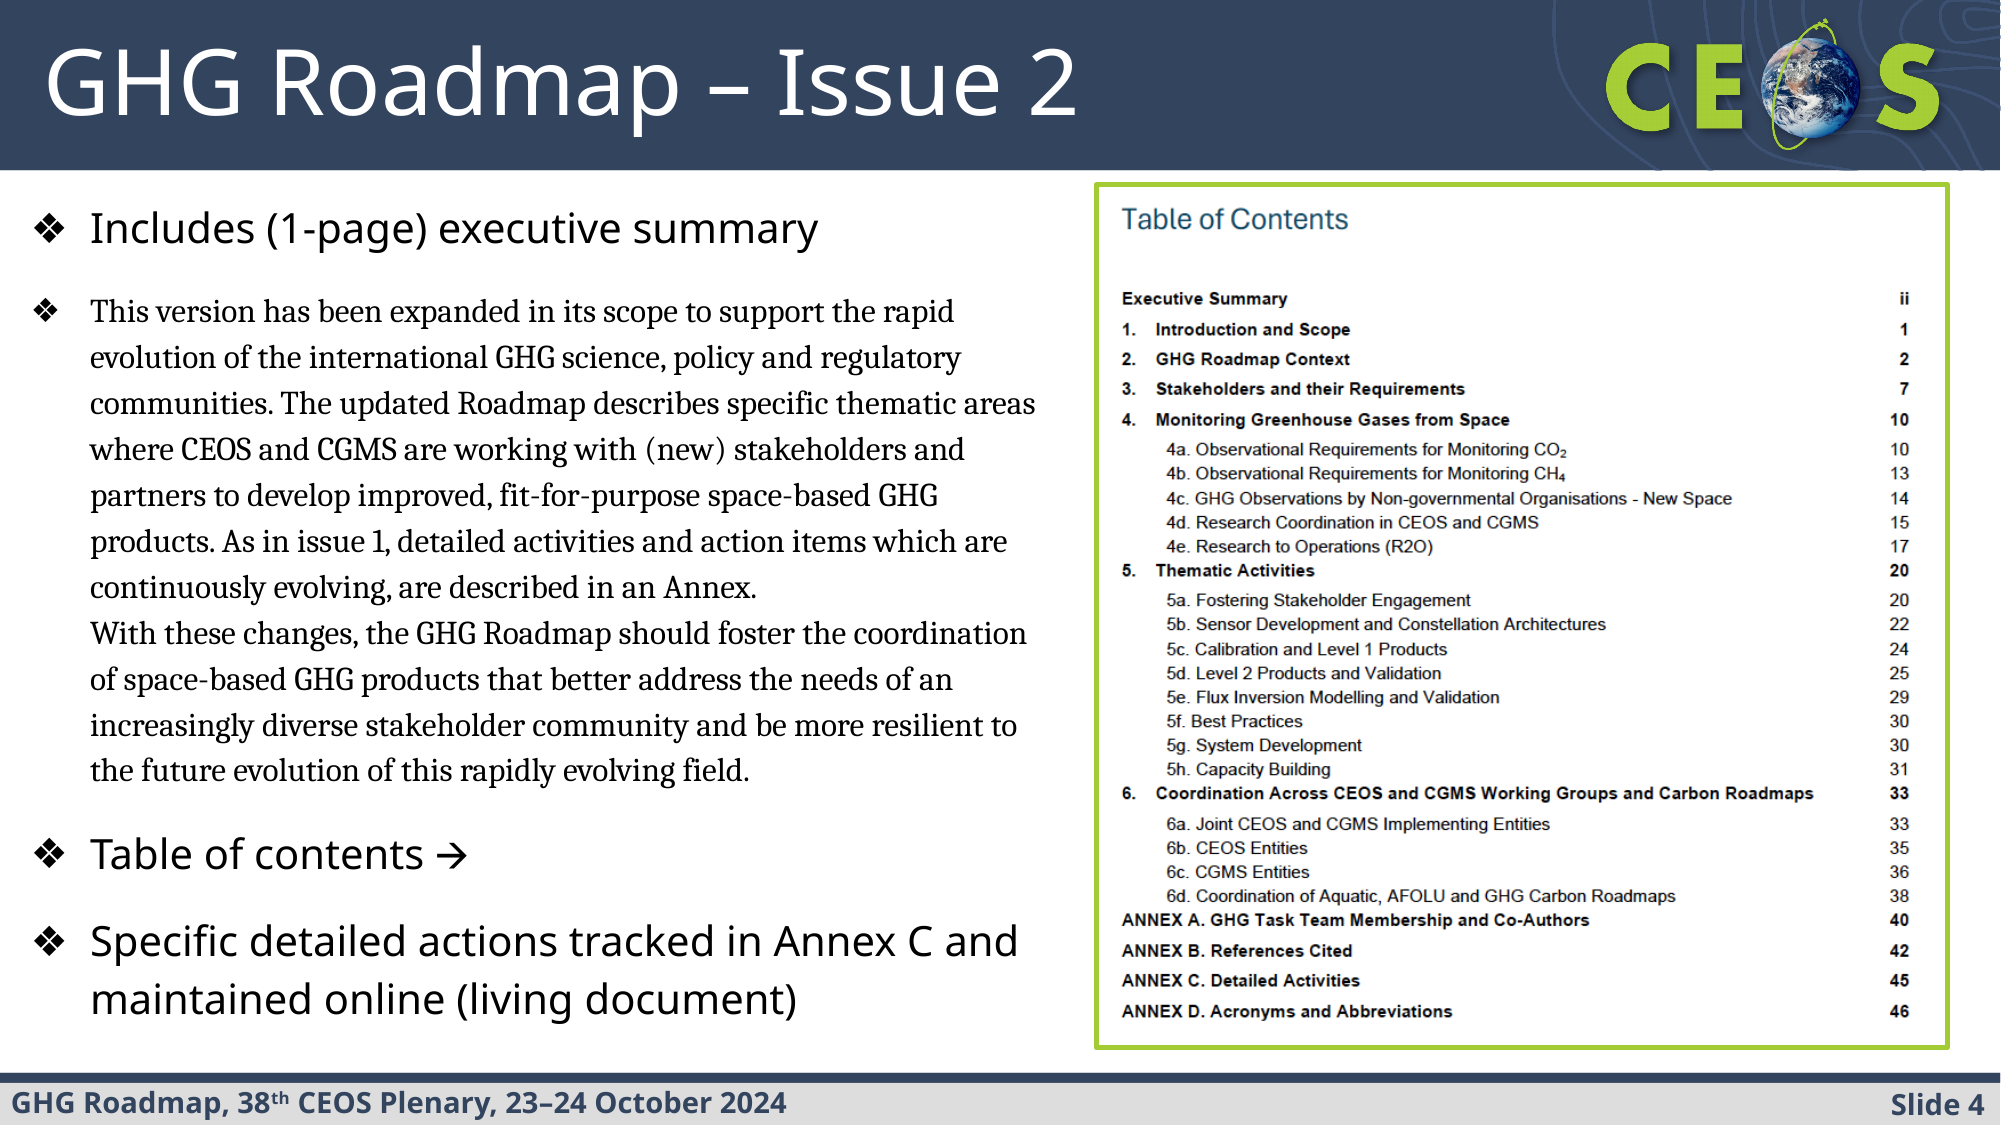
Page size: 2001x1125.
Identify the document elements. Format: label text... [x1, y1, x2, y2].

list Includes (1-page) executive summary This version has been expanded in its scope to support the rapid evolution of the international GHG science, policy and regulatory communities. The updated Roadmap describes specific thematic areas where CEOS and CGMS are working with (new) stakeholders and partners to develop improved, fit-for-purpose space-based GHG products. As in issue 1, detailed activities and action items which are continuously evolving, are described in an Annex. With these changes, the GHG Roadmap should foster the coordination of space-based GHG products that better address the needs of an increasingly diverse stakeholder community and be more resilient to the future evolution of this rapidly evolving field. Table of contents 🡪 Specific detailed actions tracked in Annex C and maintained online (living document) [0, 187, 1053, 1021]
title GHG Roadmap – Issue 2 [28, 28, 1569, 157]
picture [1606, 18, 1939, 150]
picture [1098, 186, 1945, 1046]
